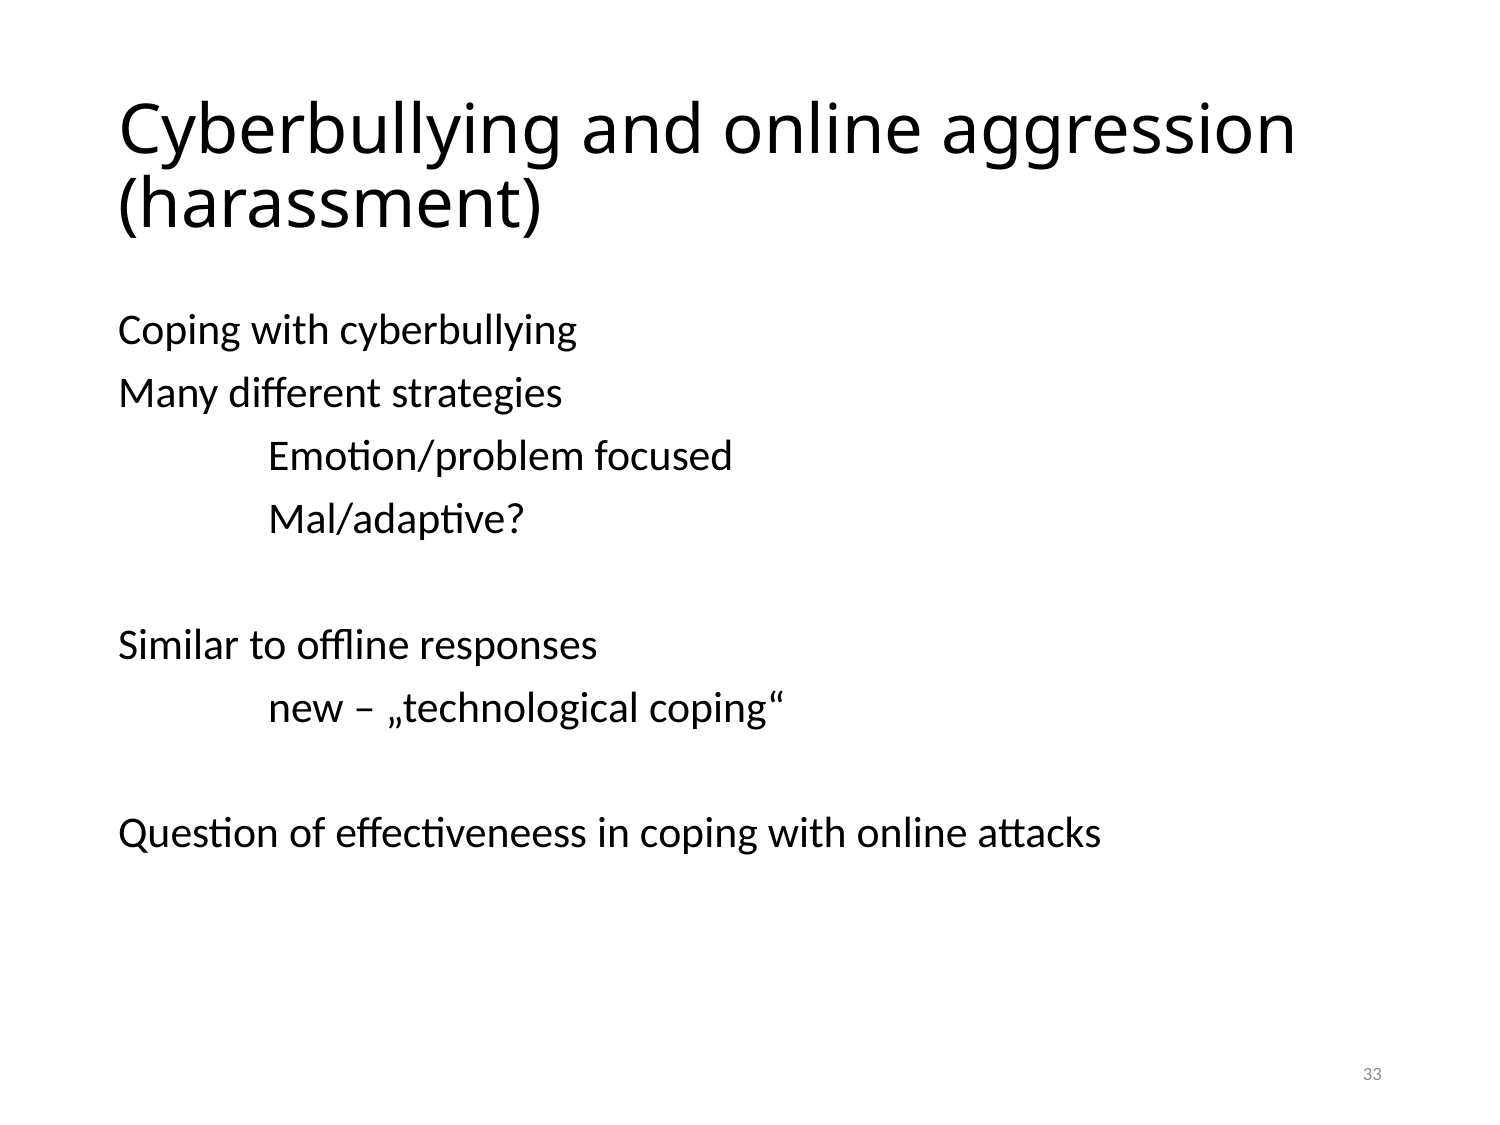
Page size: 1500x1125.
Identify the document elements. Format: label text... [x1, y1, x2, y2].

title Cyberbullying and online aggression (harassment) [103, 59, 1397, 278]
slide_number 33 [1059, 1042, 1397, 1103]
list Coping with cyberbullying Many different strategies Emotion/problem focused Mal/adaptive? Similar to offline responses new – „technological coping“ Question of effectiveneess in coping with online attacks [103, 299, 1397, 1014]
